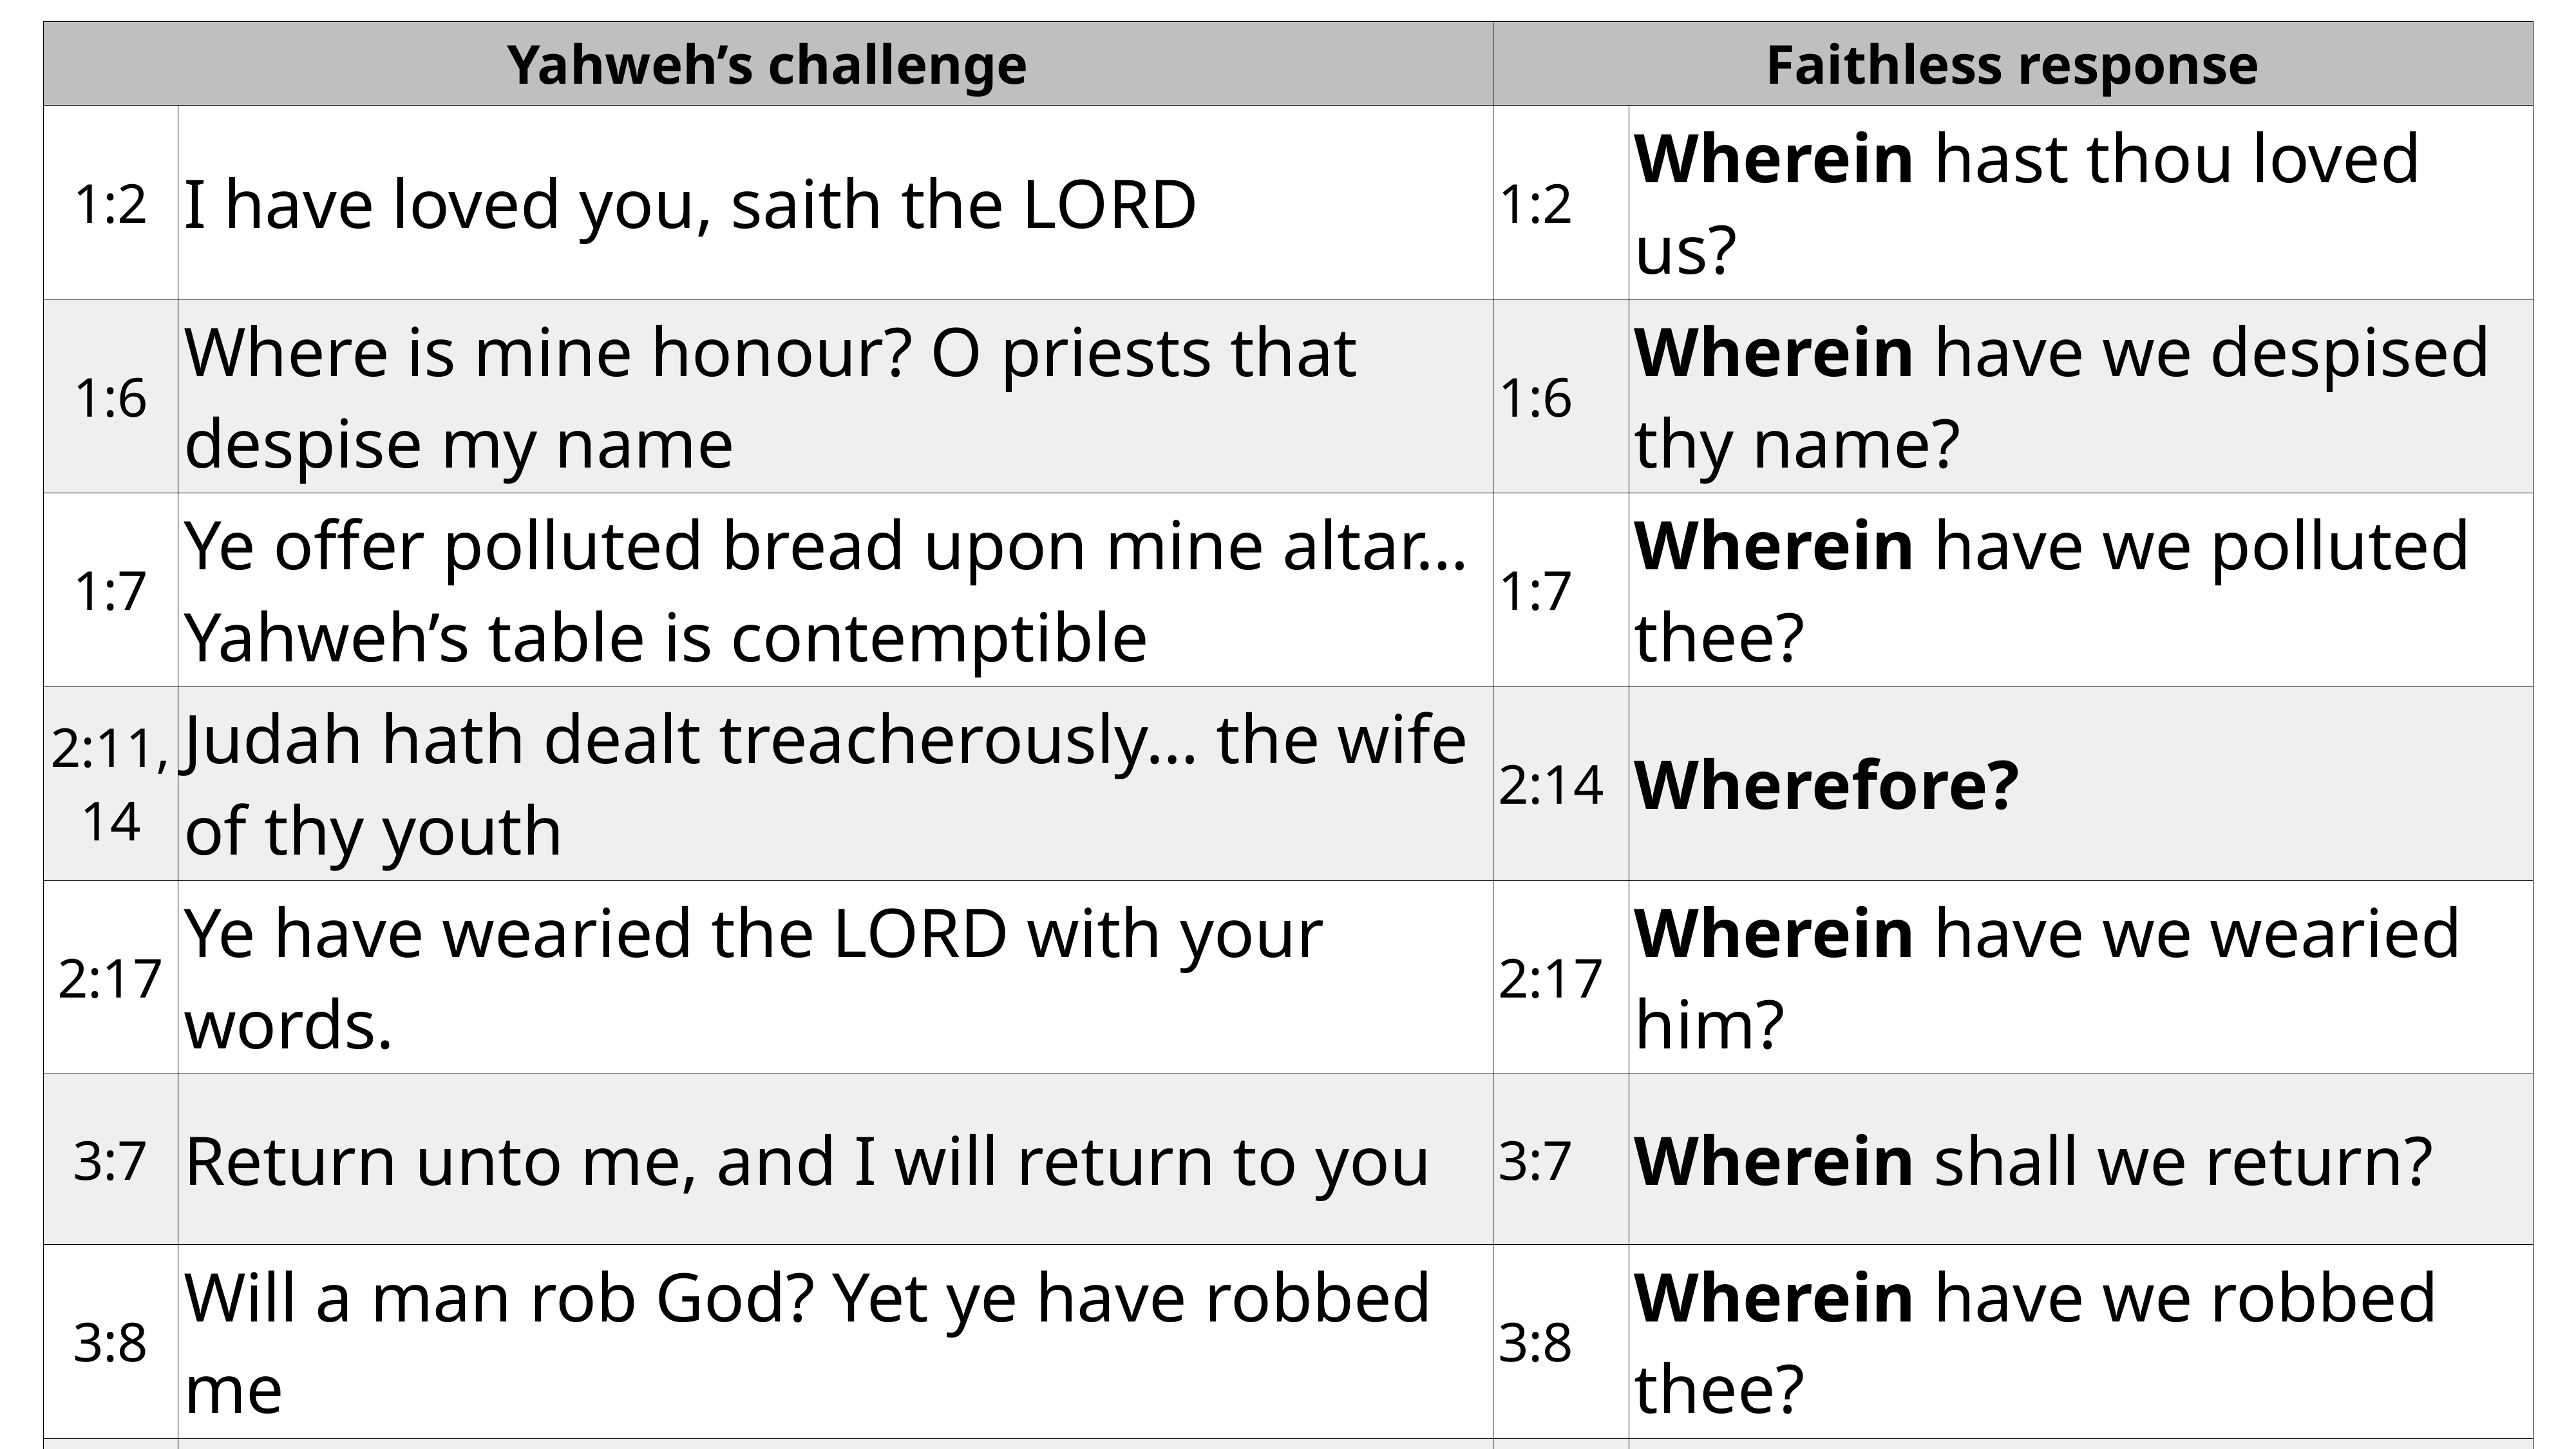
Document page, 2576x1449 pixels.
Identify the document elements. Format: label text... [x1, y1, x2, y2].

table_cell I have loved you, saith the LORD [178, 106, 1493, 299]
table_header Yahweh’s challenge [44, 22, 1493, 105]
table_cell Ye offer polluted bread upon mine altar… Yahweh’s table is contemptible [178, 493, 1493, 687]
table_cell 3:8 [1493, 1245, 1629, 1438]
table_cell 2:11,14 [44, 687, 178, 880]
table_cell 1:7 [1493, 493, 1629, 687]
table_cell 2:17 [1493, 881, 1629, 1074]
table_cell 3:13 [44, 1439, 178, 1449]
table_cell Wherein have we robbed thee? [1629, 1245, 2533, 1438]
table_cell 1:2 [44, 106, 178, 299]
table_cell 1:2 [1493, 106, 1629, 299]
table_cell Judah hath dealt treacherously… the wife of thy youth [178, 687, 1493, 880]
table_cell Wherein shall we return? [1629, 1074, 2533, 1244]
table_cell 3:13 [1493, 1439, 1629, 1449]
table_cell Wherein have we polluted thee? [1629, 493, 2533, 687]
table_cell 2:14 [1493, 687, 1629, 880]
table_cell Wherein have we wearied him? [1629, 881, 2533, 1074]
table_cell Wherein have we despised thy name? [1629, 299, 2533, 493]
table_cell 1:7 [44, 493, 178, 687]
table_cell 2:17 [44, 881, 178, 1074]
table_cell Ye have wearied the LORD with your words. [178, 881, 1493, 1074]
table_header Faithless response [1493, 22, 2533, 105]
table_cell What have we spoken so much against thee? [1629, 1439, 2533, 1449]
table_cell 1:6 [1493, 299, 1629, 493]
table_cell Return unto me, and I will return to you [178, 1074, 1493, 1244]
table_cell Your words have been stout against me, saith the LORD [178, 1439, 1493, 1449]
table_cell 1:6 [44, 299, 178, 493]
table_cell Wherefore? [1629, 687, 2533, 880]
table_cell 3:8 [44, 1245, 178, 1438]
table_cell Will a man rob God? Yet ye have robbed me [178, 1245, 1493, 1438]
table_cell 3:7 [1493, 1074, 1629, 1244]
table_cell Wherein hast thou loved us? [1629, 106, 2533, 299]
table_cell Where is mine honour? O priests that despise my name [178, 299, 1493, 493]
table_cell 3:7 [44, 1074, 178, 1244]
